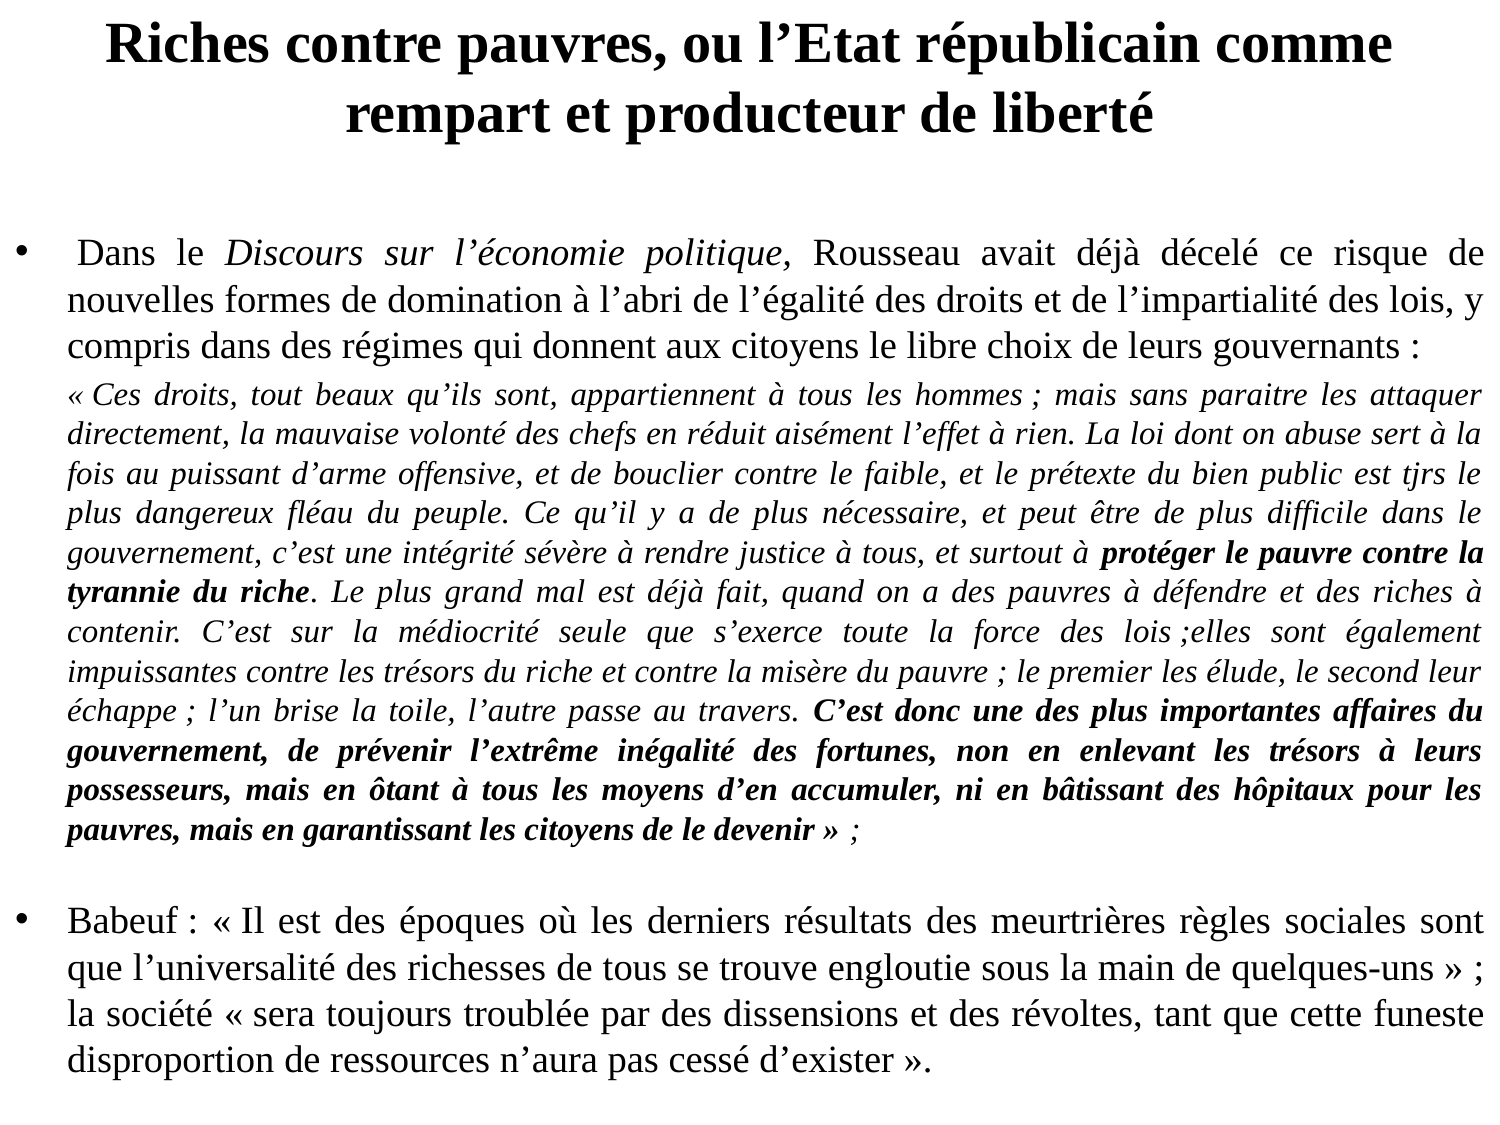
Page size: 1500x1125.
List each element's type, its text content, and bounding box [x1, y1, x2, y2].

list Dans le Discours sur l’économie politique, Rousseau avait déjà décelé ce risque de nouvelles formes de domination à l’abri de l’égalité des droits et de l’impartialité des lois, y compris dans des régimes qui donnent aux citoyens le libre choix de leurs gouvernants : « Ces droits, tout beaux qu’ils sont, appartiennent à tous les hommes ; mais sans paraitre les attaquer directement, la mauvaise volonté des chefs en réduit aisément l’effet à rien. La loi dont on abuse sert à la fois au puissant d’arme offensive, et de bouclier contre le faible, et le prétexte du bien public est tjrs le plus dangereux fléau du peuple. Ce qu’il y a de plus nécessaire, et peut être de plus difficile dans le gouvernement, c’est une intégrité sévère à rendre justice à tous, et surtout à protéger le pauvre contre la tyrannie du riche. Le plus grand mal est déjà fait, quand on a des pauvres à défendre et des riches à contenir. C’est sur la médiocrité seule que s’exerce toute la force des lois ;elles sont également impuissantes contre les trésors du riche et contre la misère du pauvre ; le premier les élude, le second leur échappe ; l’un brise la toile, l’autre passe au travers. C’est donc une des plus importantes affaires du gouvernement, de prévenir l’extrême inégalité des fortunes, non en enlevant les trésors à leurs possesseurs, mais en ôtant à tous les moyens d’en accumuler, ni en bâtissant des hôpitaux pour les pauvres, mais en garantissant les citoyens de le devenir » ; Babeuf : « Il est des époques où les derniers résultats des meurtrières règles sociales sont que l’universalité des richesses de tous se trouve engloutie sous la main de quelques-uns » ; la société « sera toujours troublée par des dissensions et des révoltes, tant que cette funeste disproportion de ressources n’aura pas cessé d’exister ». [0, 219, 1500, 1125]
title Riches contre pauvres, ou l’Etat républicain comme rempart et producteur de liberté [0, 0, 1500, 149]
